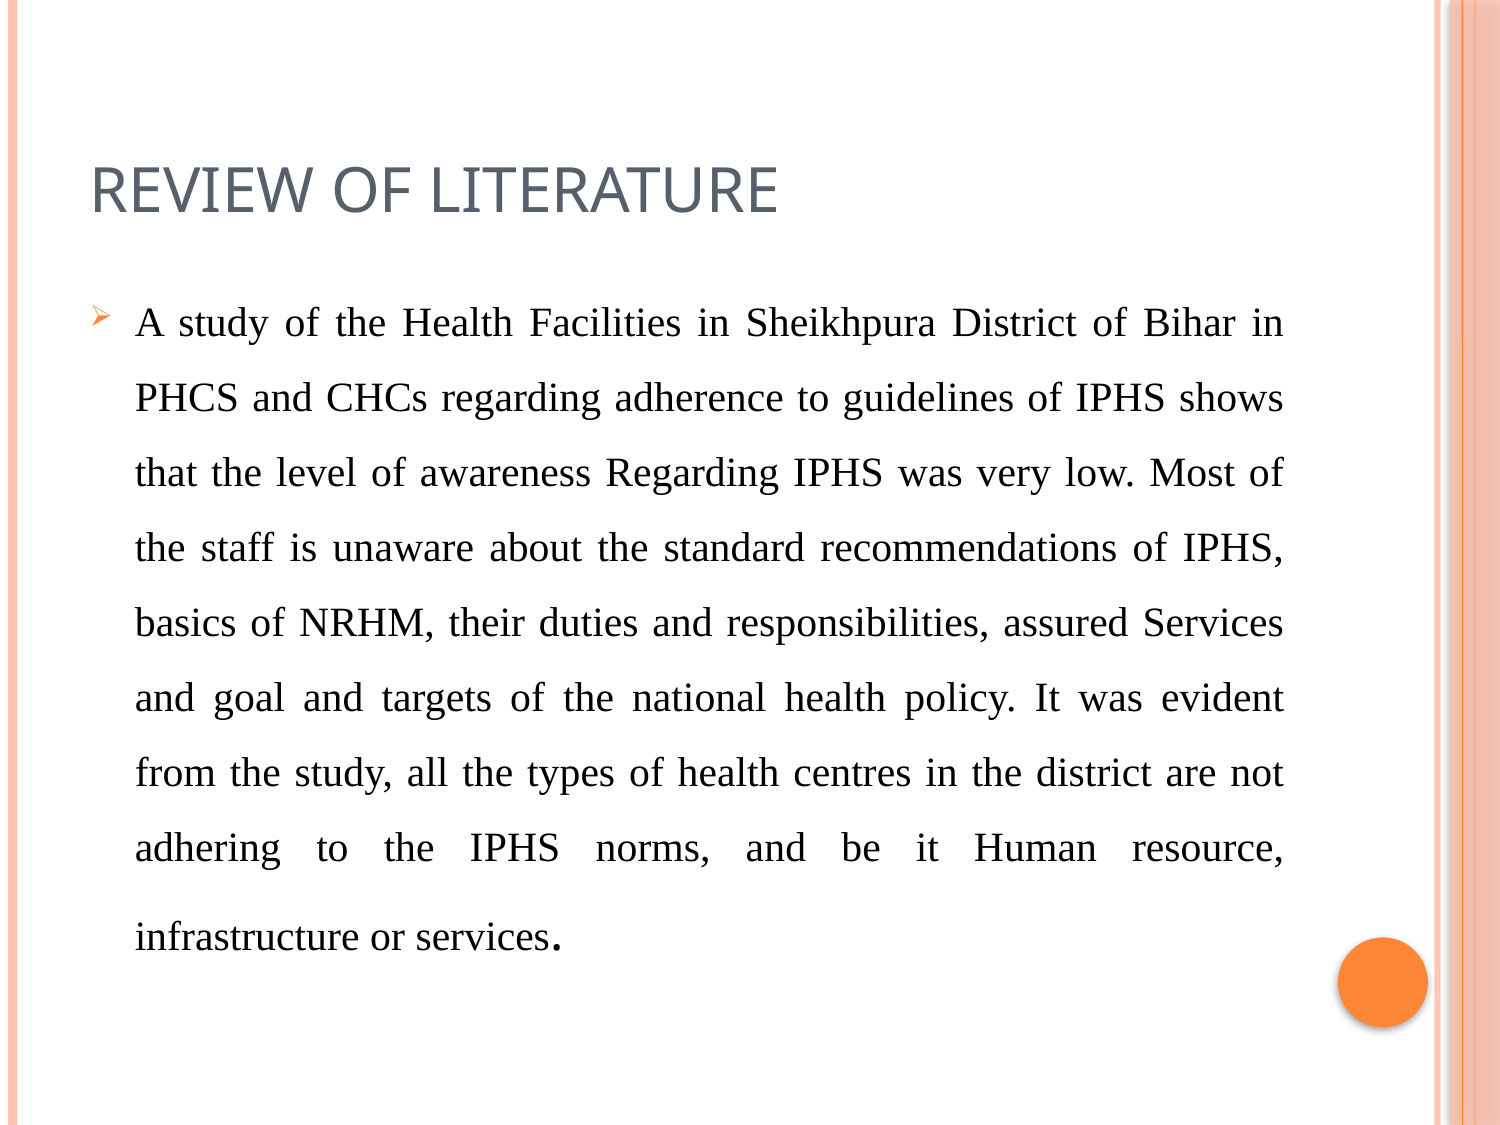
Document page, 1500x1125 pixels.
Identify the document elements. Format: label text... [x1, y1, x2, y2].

title Review of literature [75, 45, 1300, 233]
list A study of the Health Facilities in Sheikhpura District of Bihar in PHCS and CHCs regarding adherence to guidelines of IPHS shows that the level of awareness Regarding IPHS was very low. Most of the staff is unaware about the standard recommendations of IPHS, basics of NRHM, their duties and responsibilities, assured Services and goal and targets of the national health policy. It was evident from the study, all the types of health centres in the district are not adhering to the IPHS norms, and be it Human resource, infrastructure or services. [75, 262, 1300, 1062]
